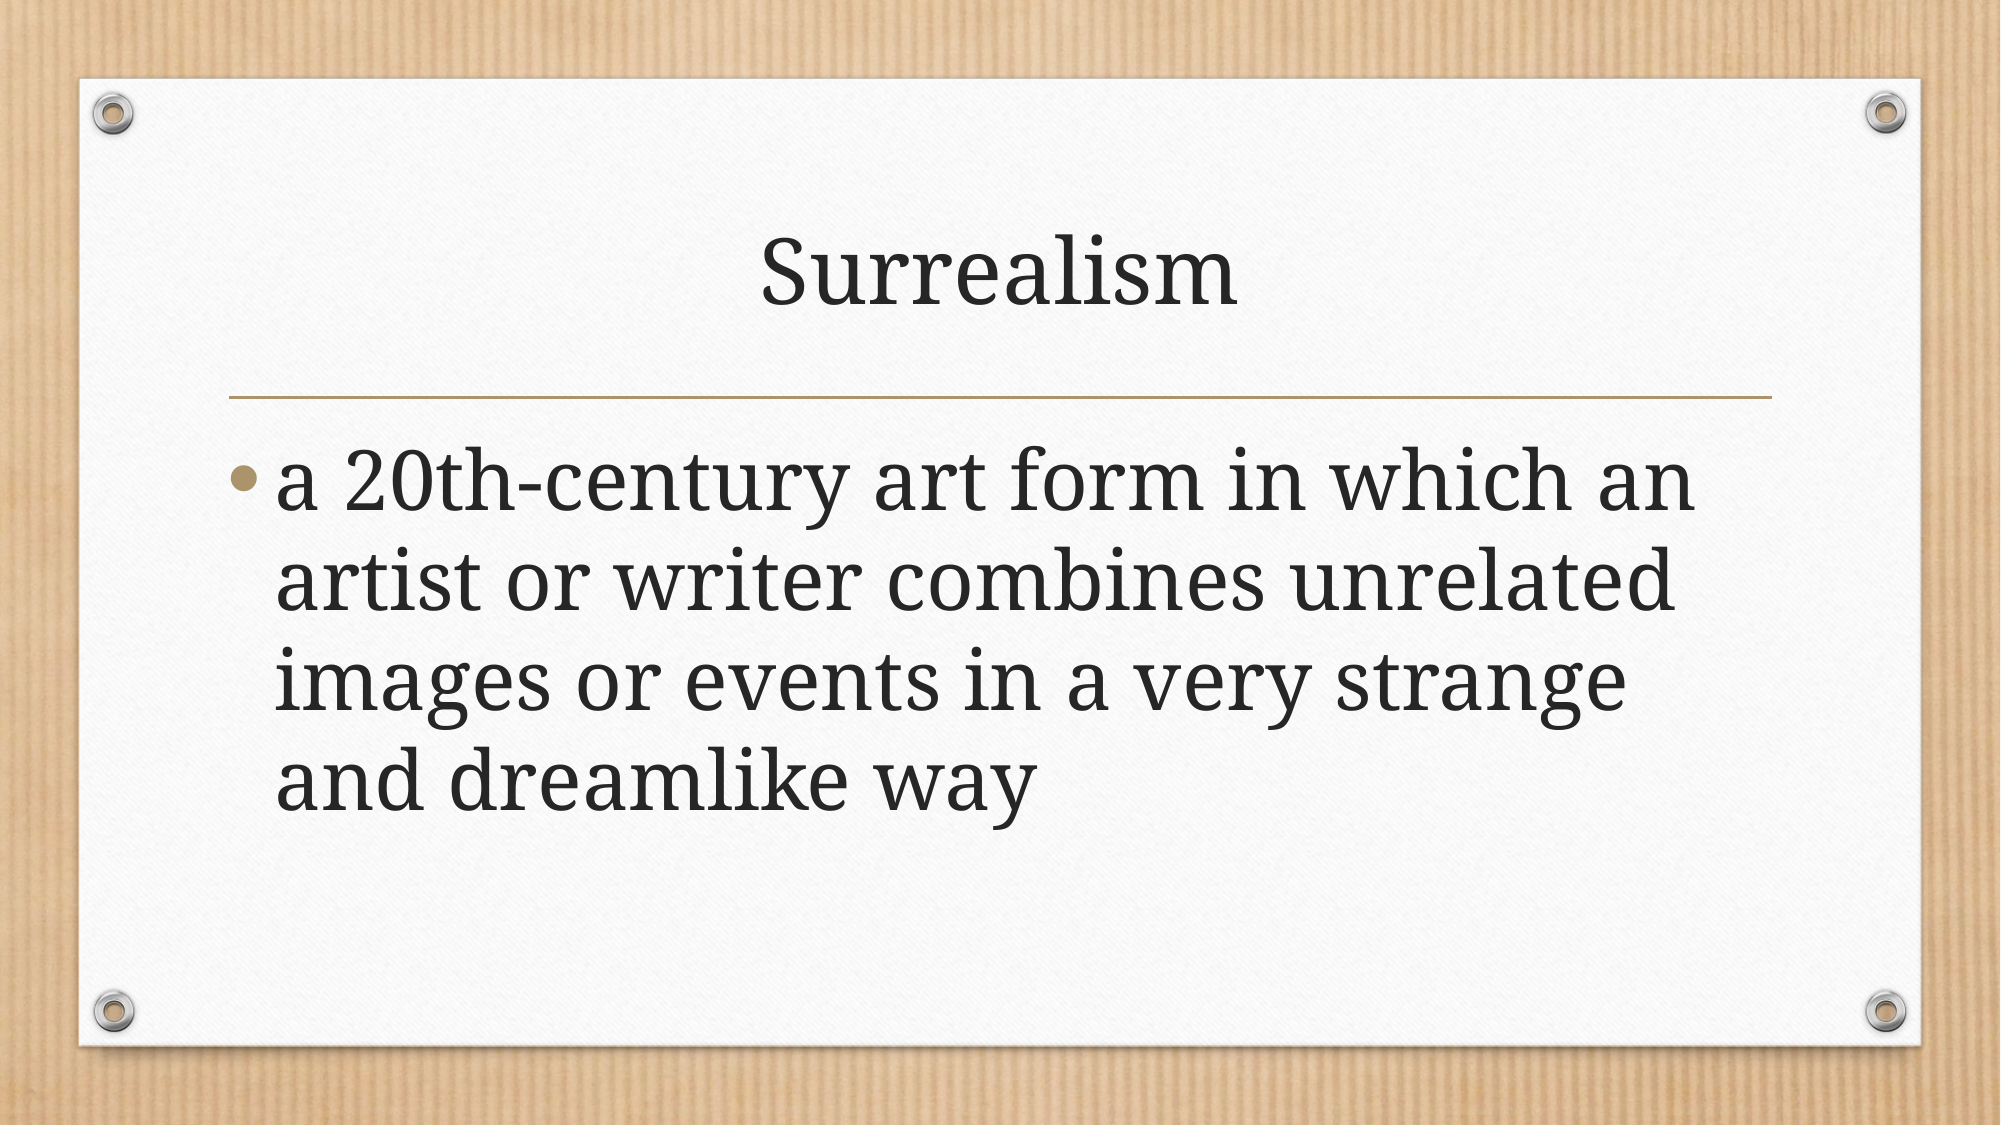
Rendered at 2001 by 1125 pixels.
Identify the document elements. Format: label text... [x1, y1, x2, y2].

picture [0, 0, 2001, 1125]
list a 20th-century art form in which an artist or writer combines unrelated images or events in a very strange and dreamlike way [212, 419, 1788, 964]
title Surrealism [212, 161, 1788, 375]
